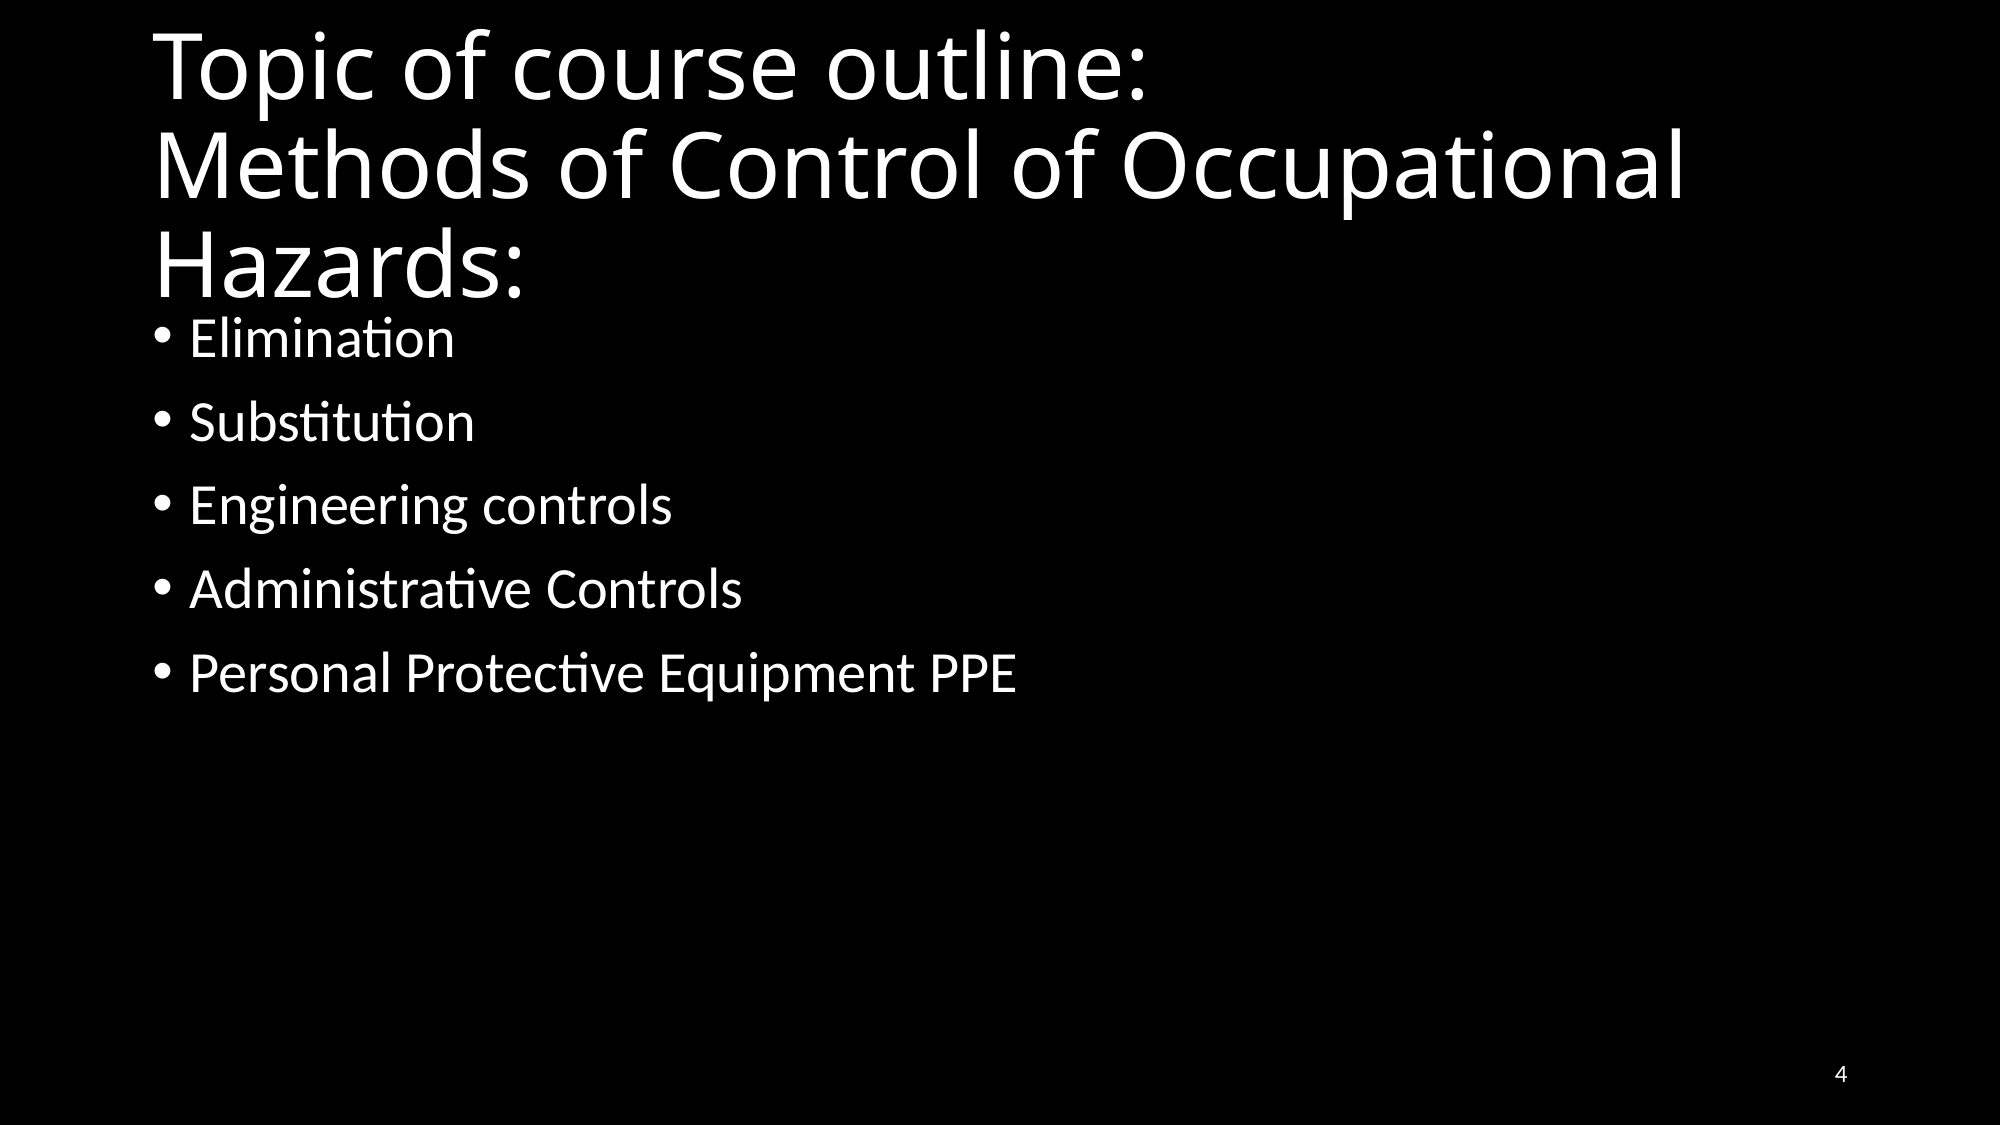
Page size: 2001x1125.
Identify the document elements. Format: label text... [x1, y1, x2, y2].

list Elimination Substitution Engineering controls Administrative Controls Personal Protective Equipment PPE [137, 299, 1863, 1014]
title Topic of course outline: Methods of Control of Occupational Hazards: [137, 59, 1863, 278]
slide_number 4 [1412, 1042, 1863, 1103]
